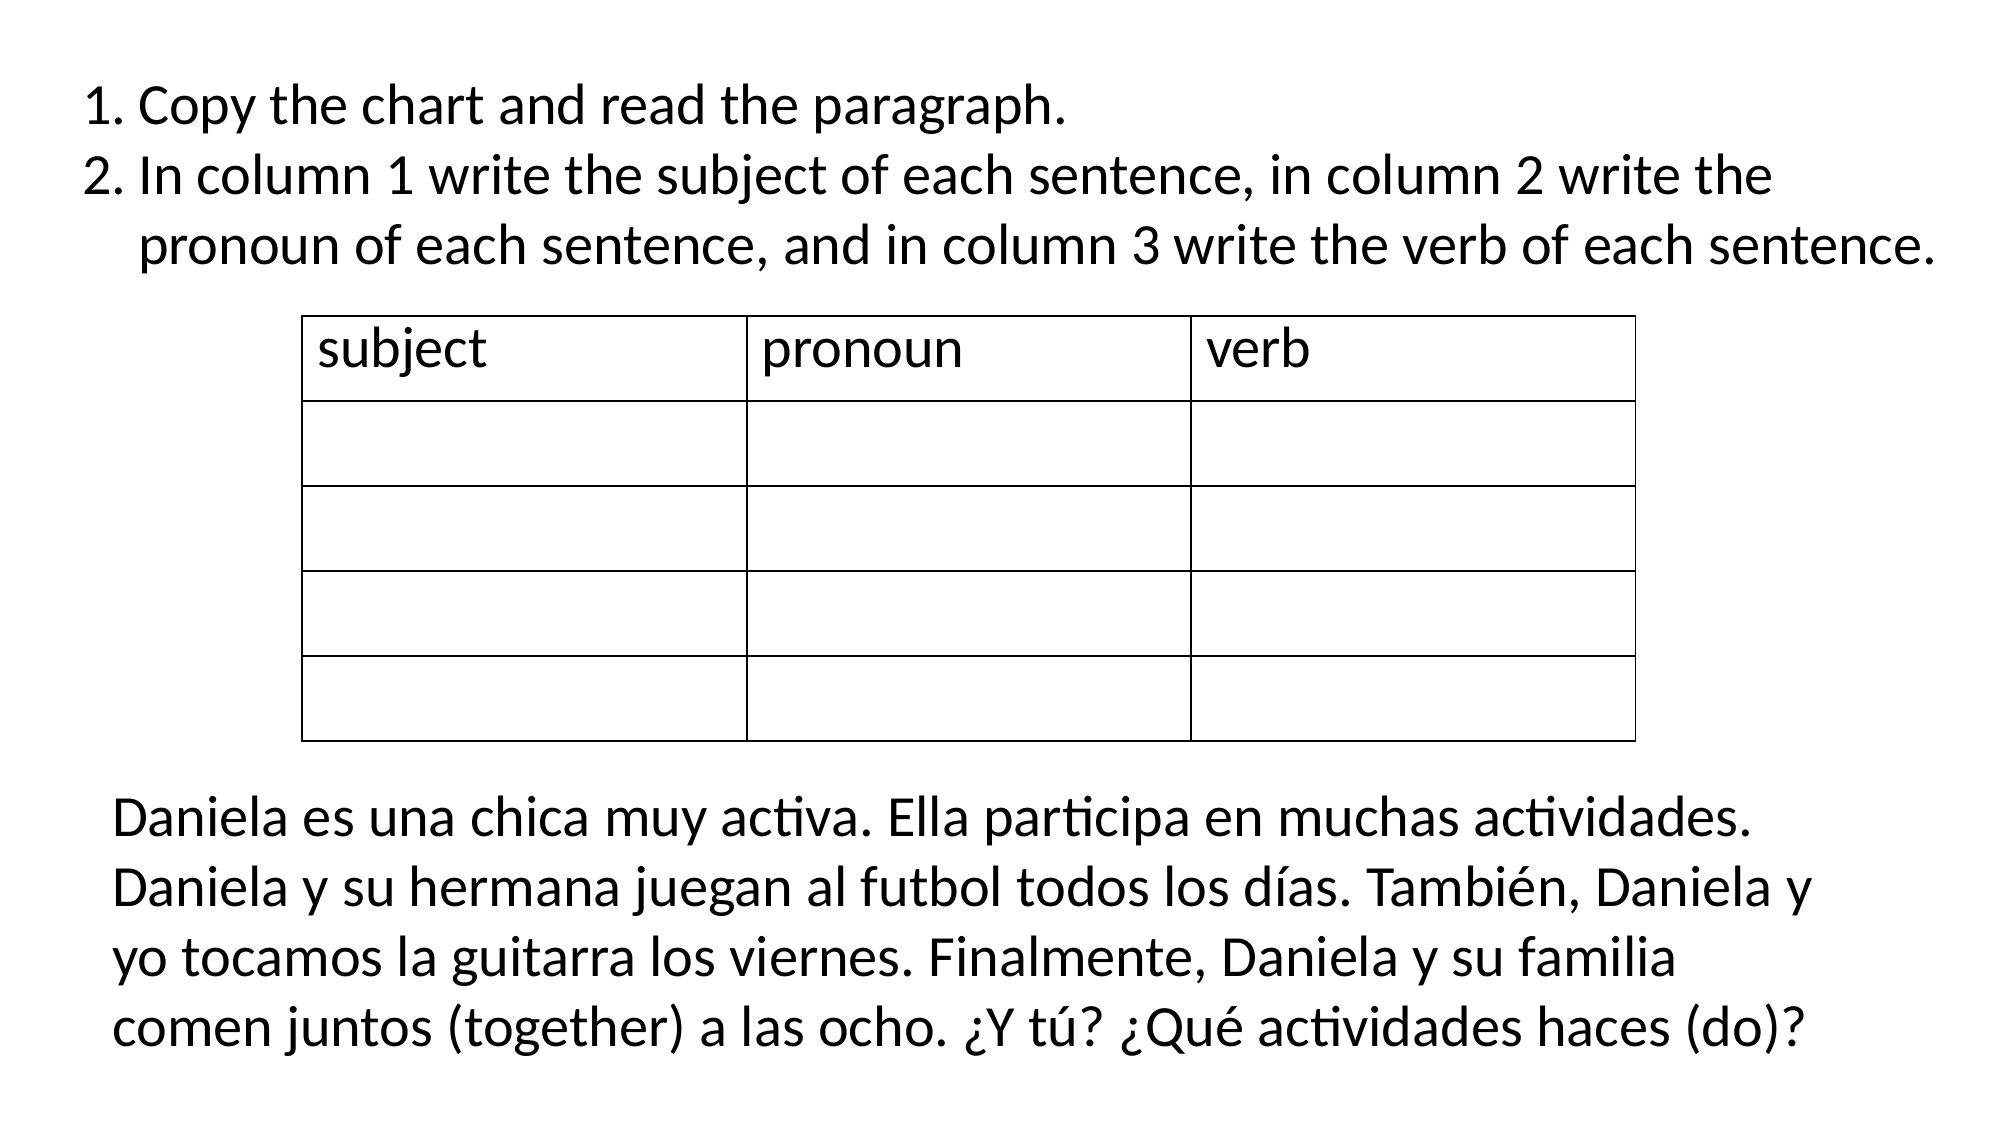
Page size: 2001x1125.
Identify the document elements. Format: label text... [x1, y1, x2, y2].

table_cell [748, 402, 1190, 485]
table_header pronoun [748, 317, 1190, 400]
table_header verb [1192, 317, 1635, 400]
table_cell [303, 402, 746, 485]
table_cell [1192, 402, 1635, 485]
table_cell [748, 572, 1190, 655]
table_header subject [303, 317, 746, 400]
table_cell [1192, 487, 1635, 570]
table_cell [303, 487, 746, 570]
text_box Daniela es una chica muy activa. Ella participa en muchas actividades. Daniela y su hermana juegan al futbol todos los días. También, Daniela y yo tocamos la guitarra los viernes. Finalmente, Daniela y su familia comen juntos (together) a las ocho. ¿Y tú? ¿Qué actividades haces (do)? [97, 770, 1841, 1066]
table_cell [303, 657, 746, 740]
table_cell [1192, 657, 1635, 740]
table_cell [303, 572, 746, 655]
table_cell [748, 487, 1190, 570]
table_cell [1192, 572, 1635, 655]
text_box Copy the chart and read the paragraph. In column 1 write the subject of each sentence, in column 2 write the pronoun of each sentence, and in column 3 write the verb of each sentence. [67, 58, 1963, 509]
table_cell [748, 657, 1190, 740]
